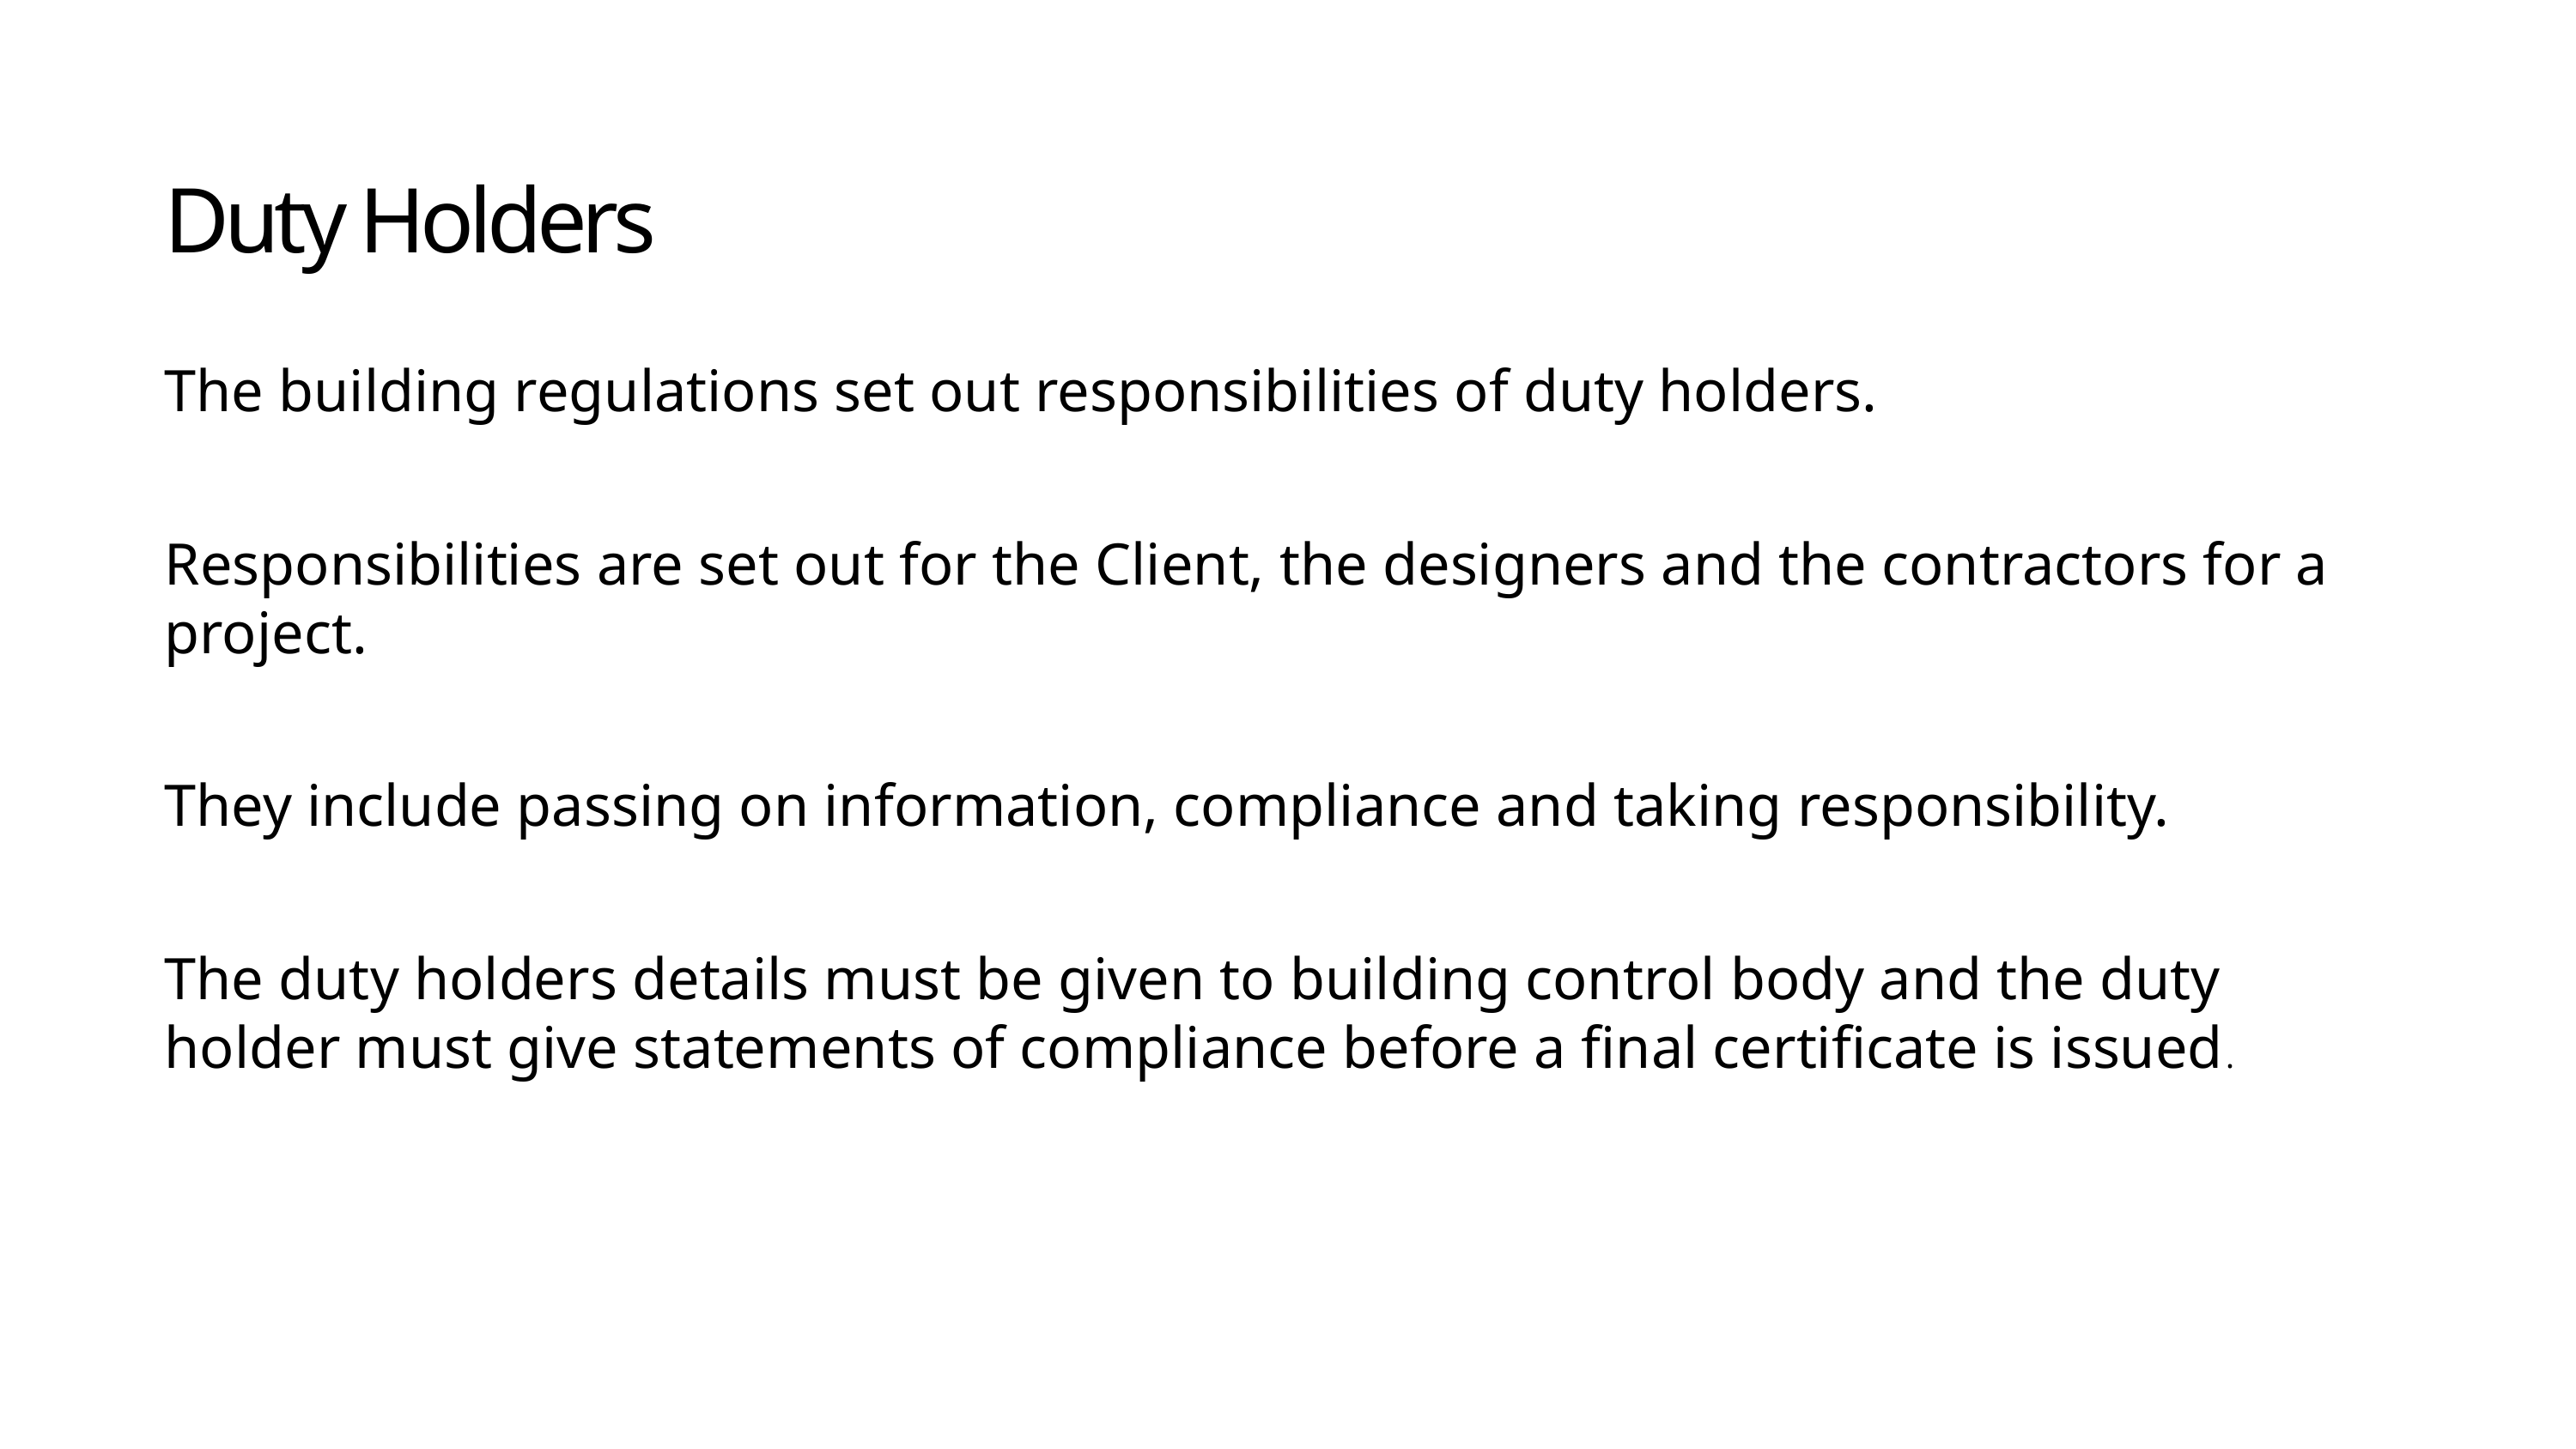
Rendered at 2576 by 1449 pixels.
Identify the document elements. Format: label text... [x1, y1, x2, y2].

list The building regulations set out responsibilities of duty holders. Responsibilities are set out for the Client, the designers and the contractors for a project. They include passing on information, compliance and taking responsibility. The duty holders details must be given to building control body and the duty holder must give statements of compliance before a final certificate is issued. [151, 348, 2383, 1249]
list Duty Holders [151, 178, 1047, 306]
